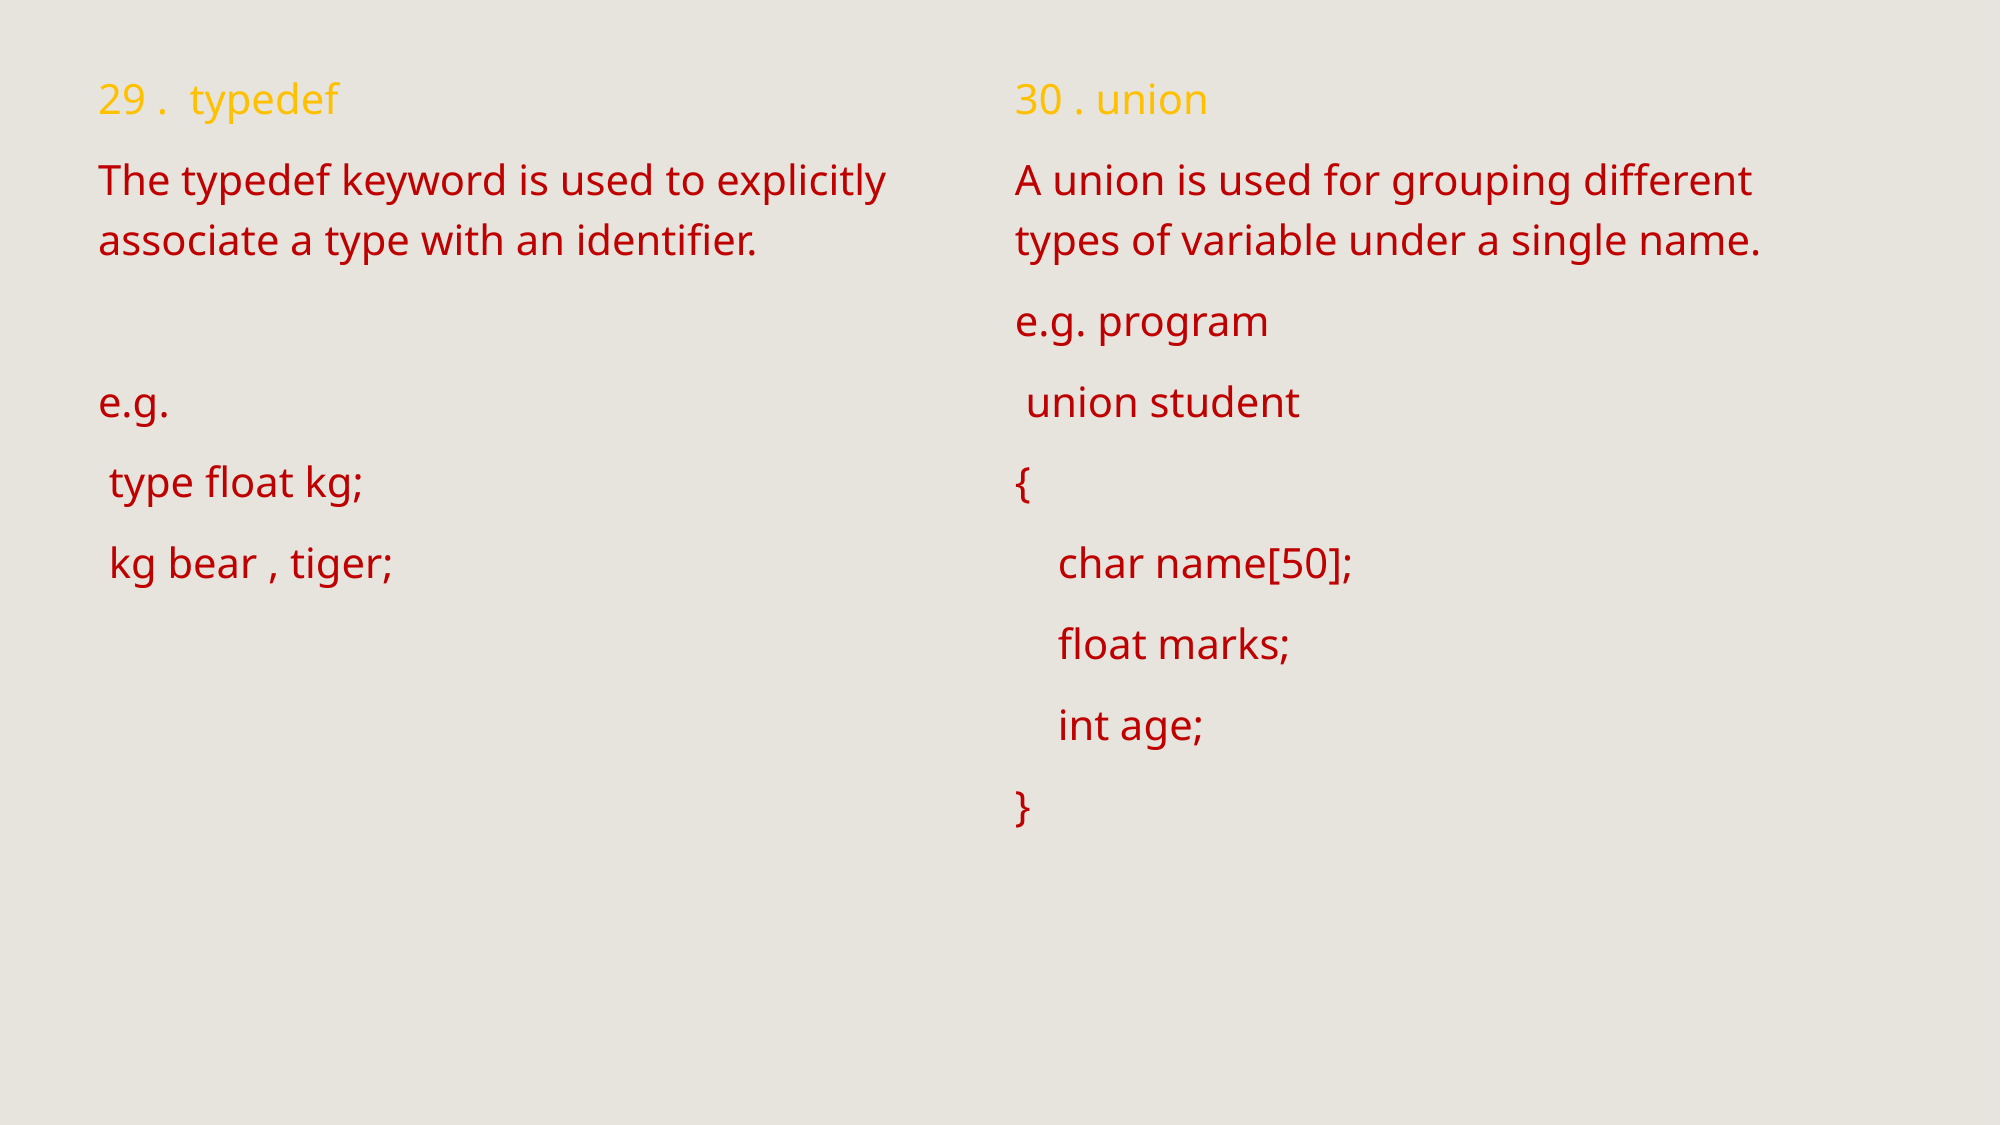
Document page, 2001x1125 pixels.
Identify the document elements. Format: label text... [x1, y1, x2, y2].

list 30 . union A union is used for grouping different types of variable under a single name. e.g. program union student { char name[50]; float marks; int age; } [999, 55, 1849, 950]
list 29 . typedef The typedef keyword is used to explicitly associate a type with an identifier. e.g. type float kg; kg bear , tiger; [83, 55, 988, 950]
